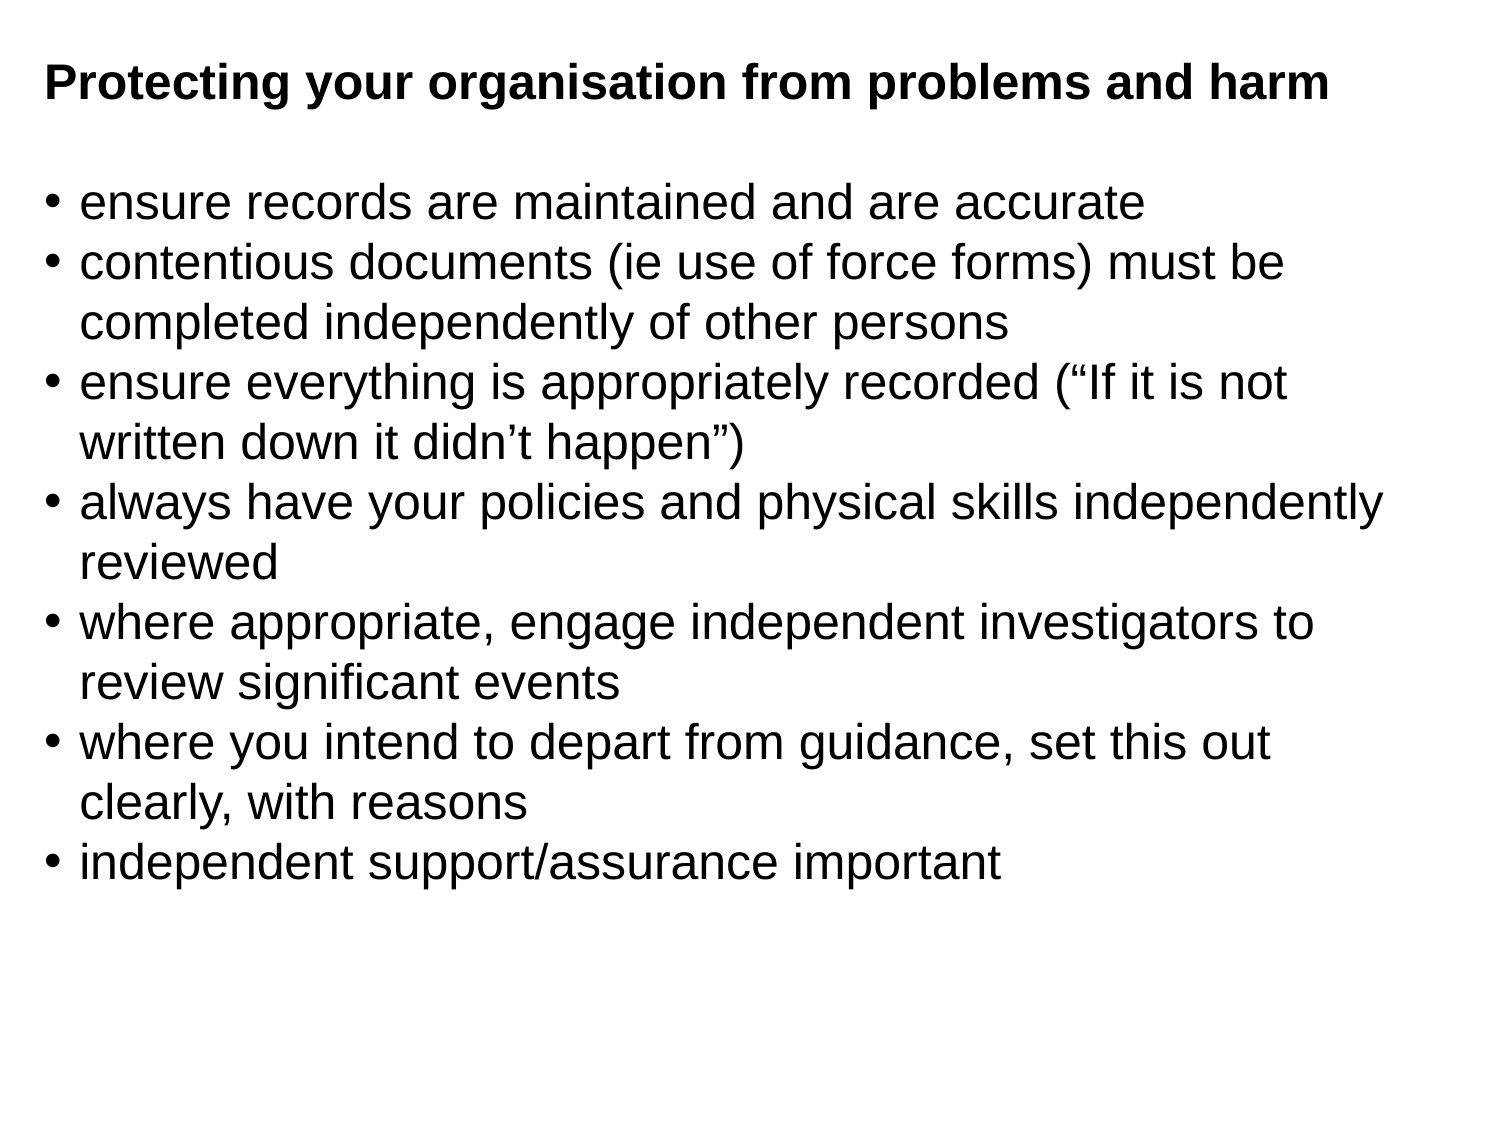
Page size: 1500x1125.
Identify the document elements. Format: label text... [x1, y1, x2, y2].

text_box Protecting your organisation from problems and harm ensure records are maintained and are accurate contentious documents (ie use of force forms) must be completed independently of other persons ensure everything is appropriately recorded (“If it is not written down it didn’t happen”) always have your policies and physical skills independently reviewed where appropriate, engage independent investigators to review significant events where you intend to depart from guidance, set this out clearly, with reasons independent support/assurance important [29, 42, 1436, 898]
